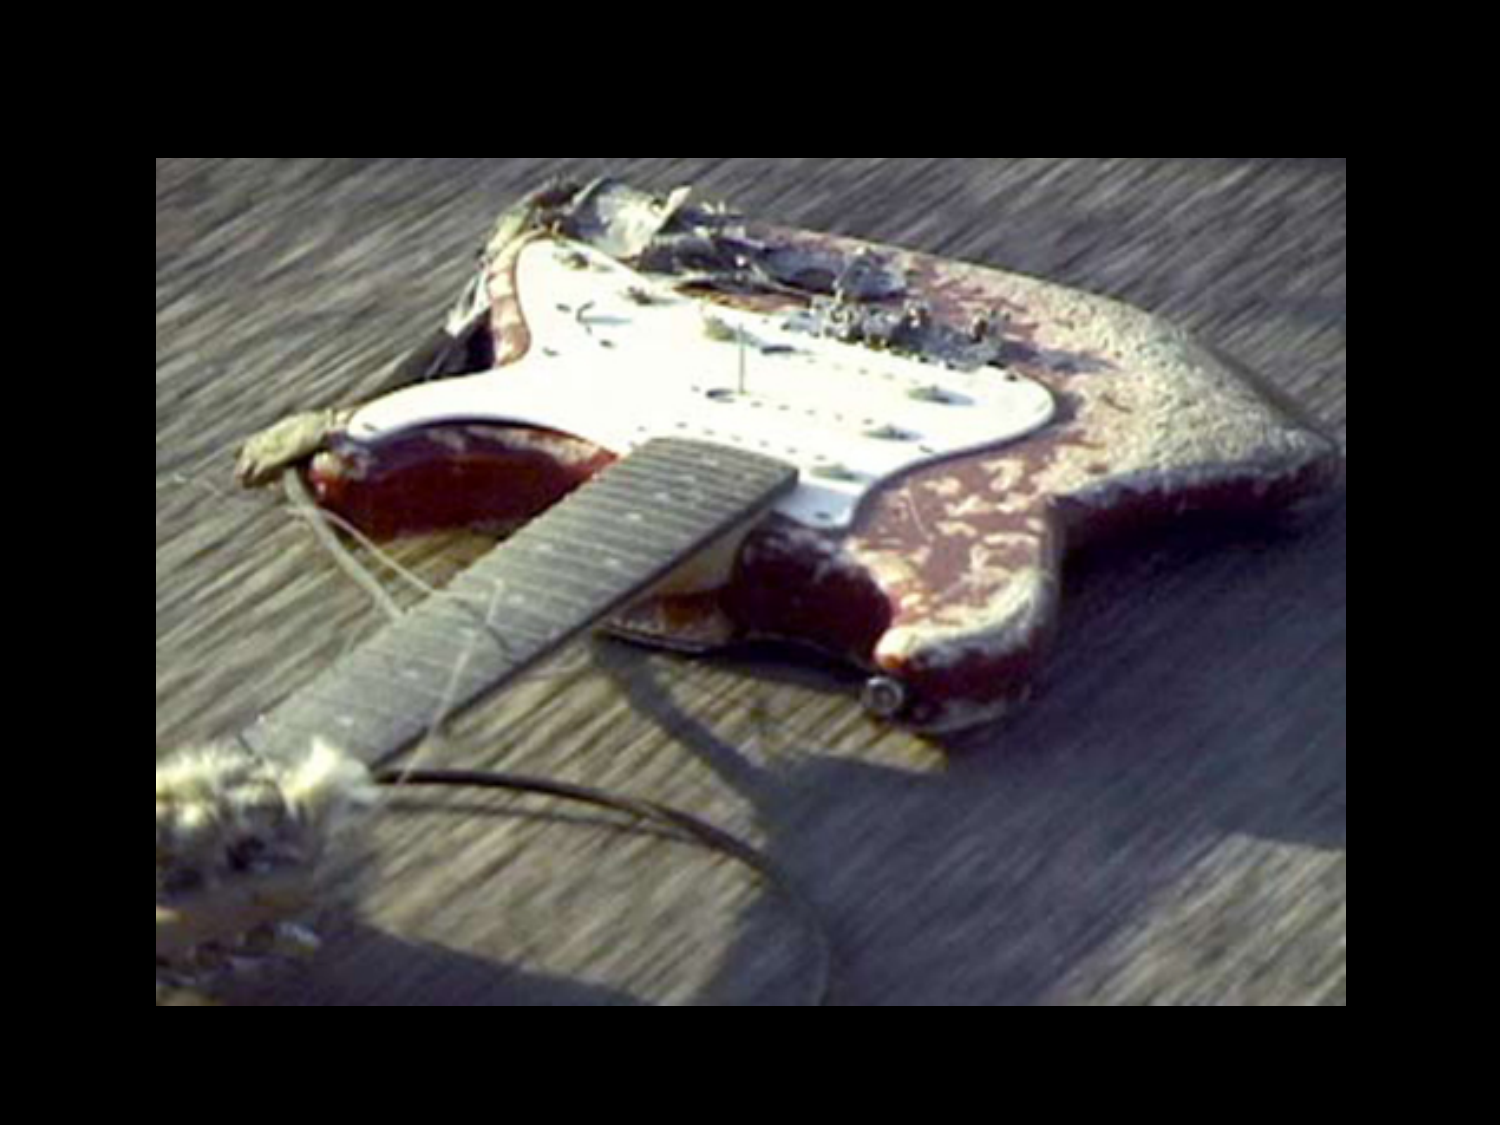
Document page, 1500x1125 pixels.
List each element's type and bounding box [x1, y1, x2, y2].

picture [156, 158, 1346, 1006]
